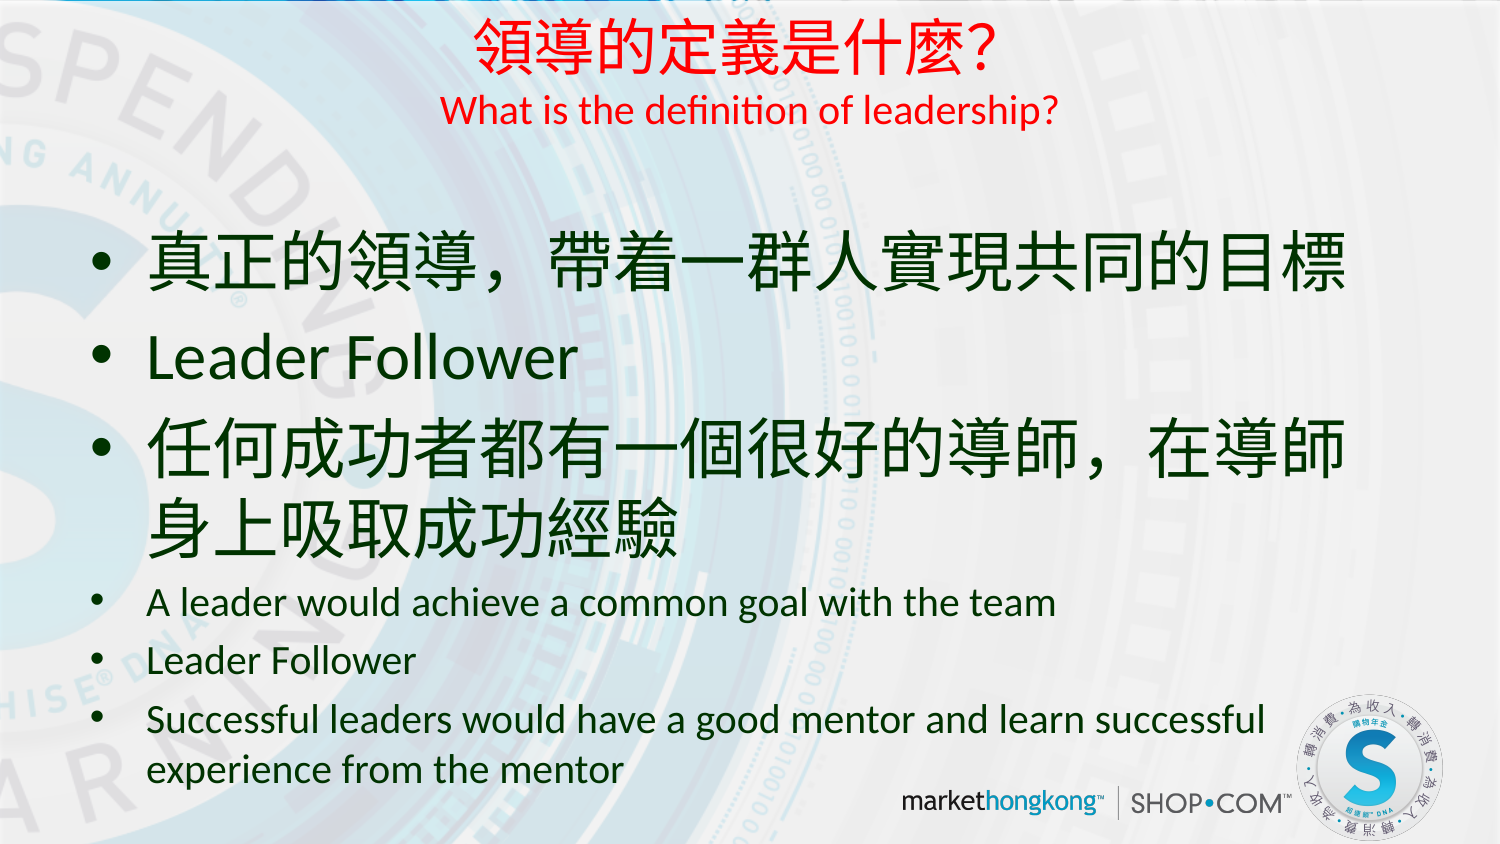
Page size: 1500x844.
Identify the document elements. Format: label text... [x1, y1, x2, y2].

picture [897, 674, 1479, 844]
title 領導的定義是什麼？ What is the definition of leadership? [75, 1, 1425, 142]
list 真正的領導，帶着一群人實現共同的目標 Leader Follower 任何成功者都有一個很好的導師，在導師身上吸取成功經驗 A leader would achieve a common goal with the team Leader Follower Successful leaders would have a good mentor and learn successful experience from the mentor [75, 212, 1425, 770]
